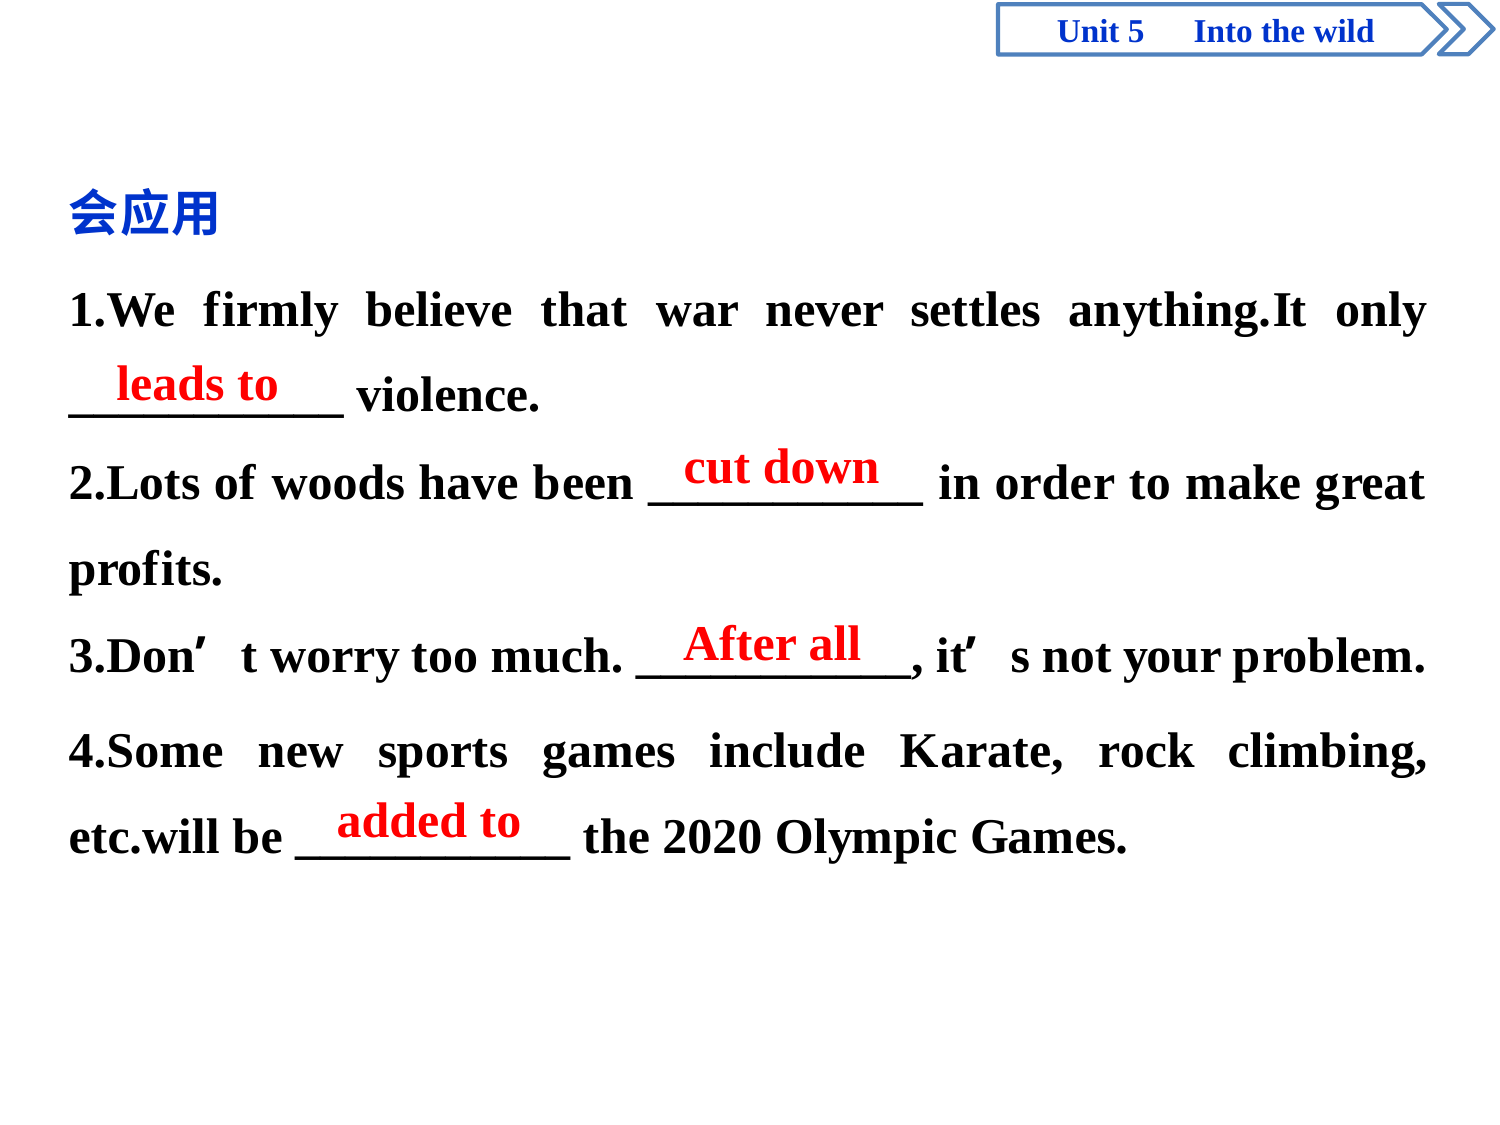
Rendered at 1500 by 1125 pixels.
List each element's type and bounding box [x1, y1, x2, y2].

text_box [68, 182, 1428, 894]
